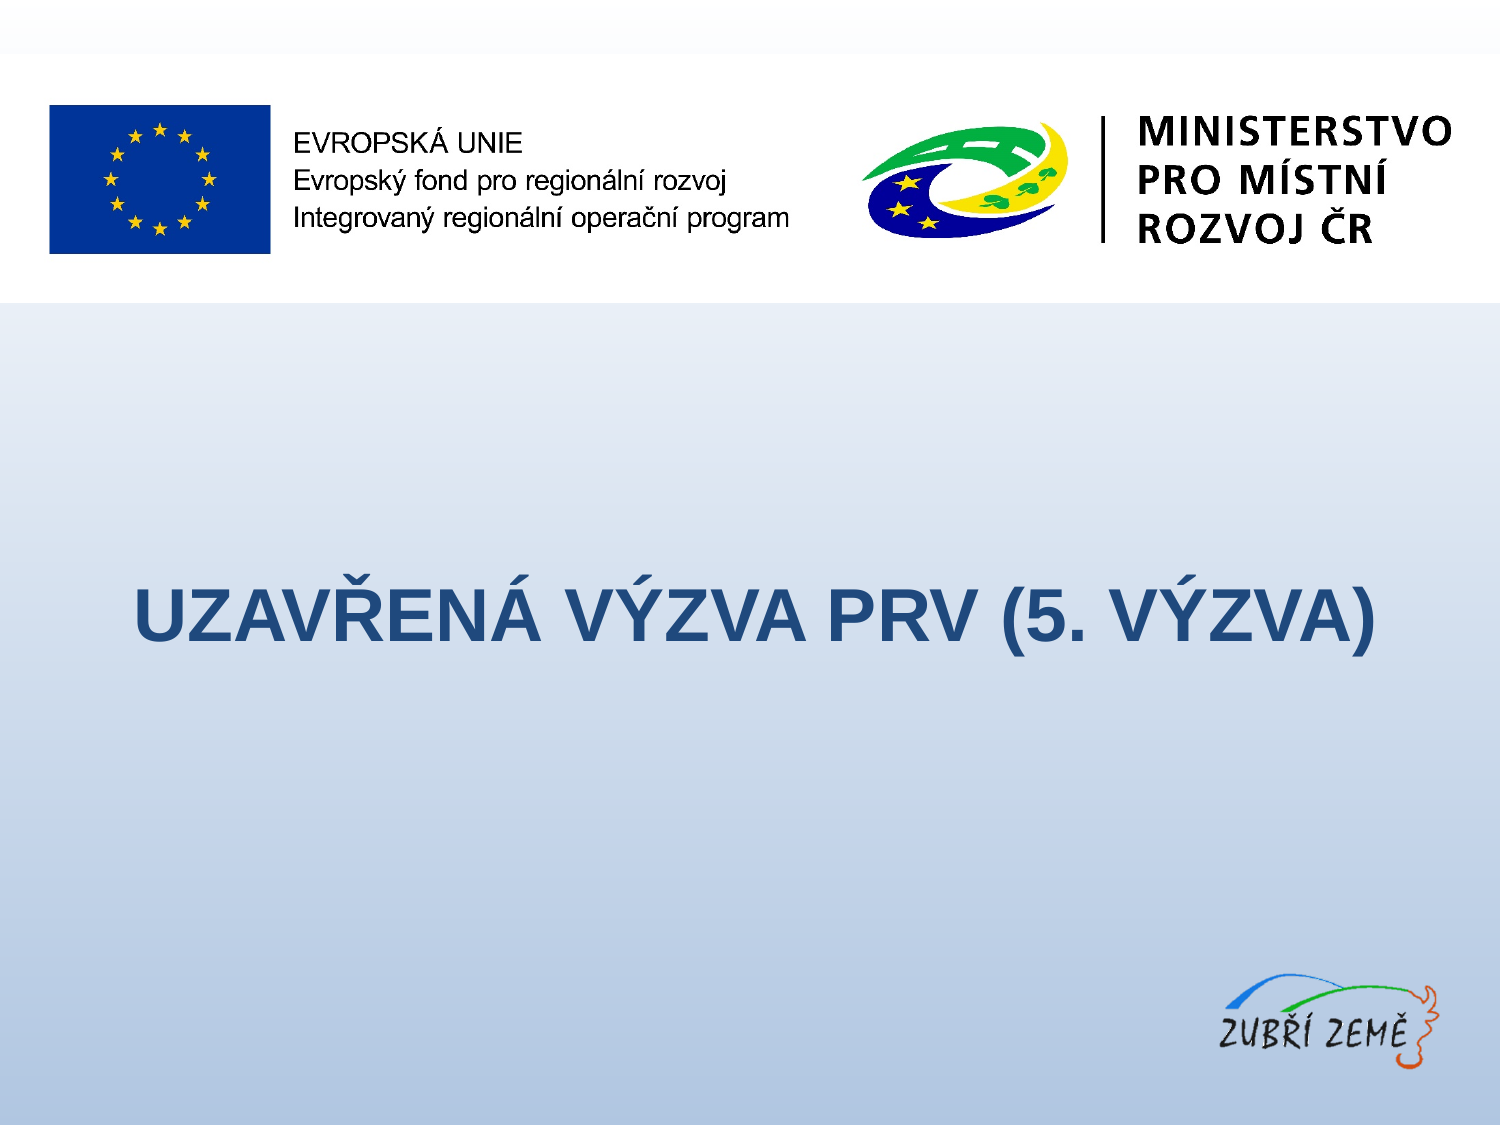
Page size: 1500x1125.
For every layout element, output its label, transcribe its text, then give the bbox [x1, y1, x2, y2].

title UZAVŘENÁ VÝZVA PRV (5. VÝZVA) [53, 550, 1459, 673]
picture [0, 54, 1500, 303]
picture [1210, 971, 1446, 1073]
